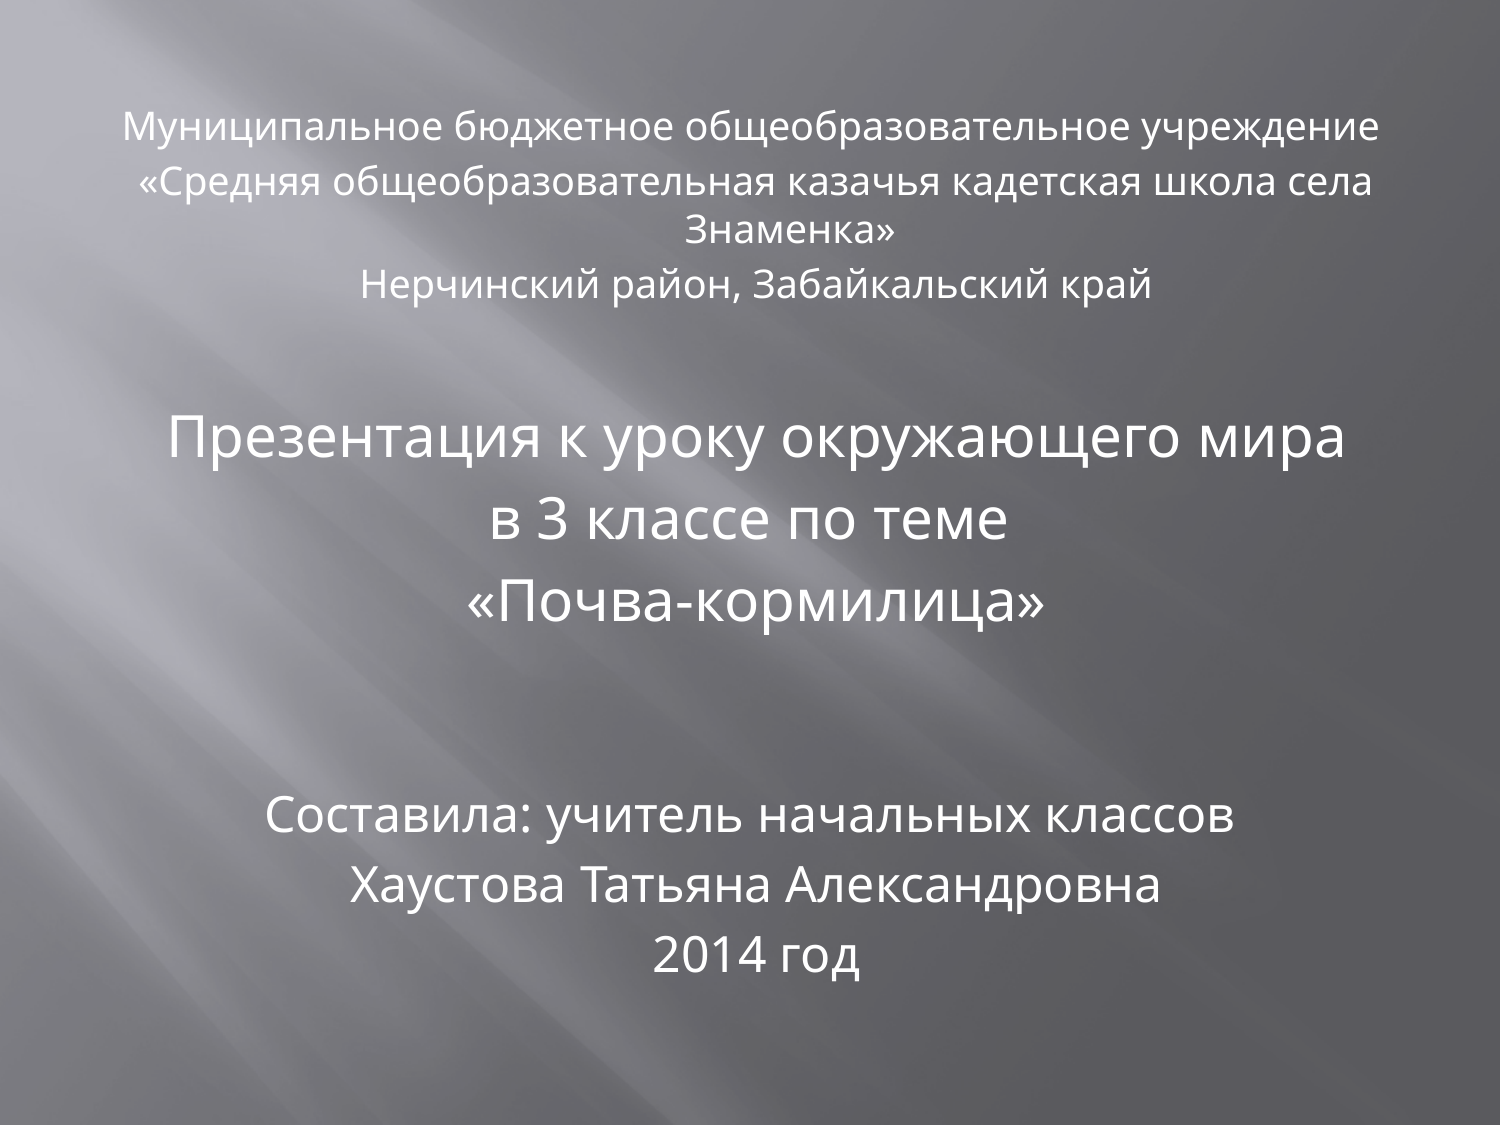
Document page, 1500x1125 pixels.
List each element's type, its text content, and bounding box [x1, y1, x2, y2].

list Муниципальное бюджетное общеобразовательное учреждение «Средняя общеобразовательная казачья кадетская школа села Знаменка» Нерчинский район, Забайкальский край Презентация к уроку окружающего мира в 3 классе по теме «Почва-кормилица» Составила: учитель начальных классов Хаустова Татьяна Александровна 2014 год [70, 93, 1421, 1008]
